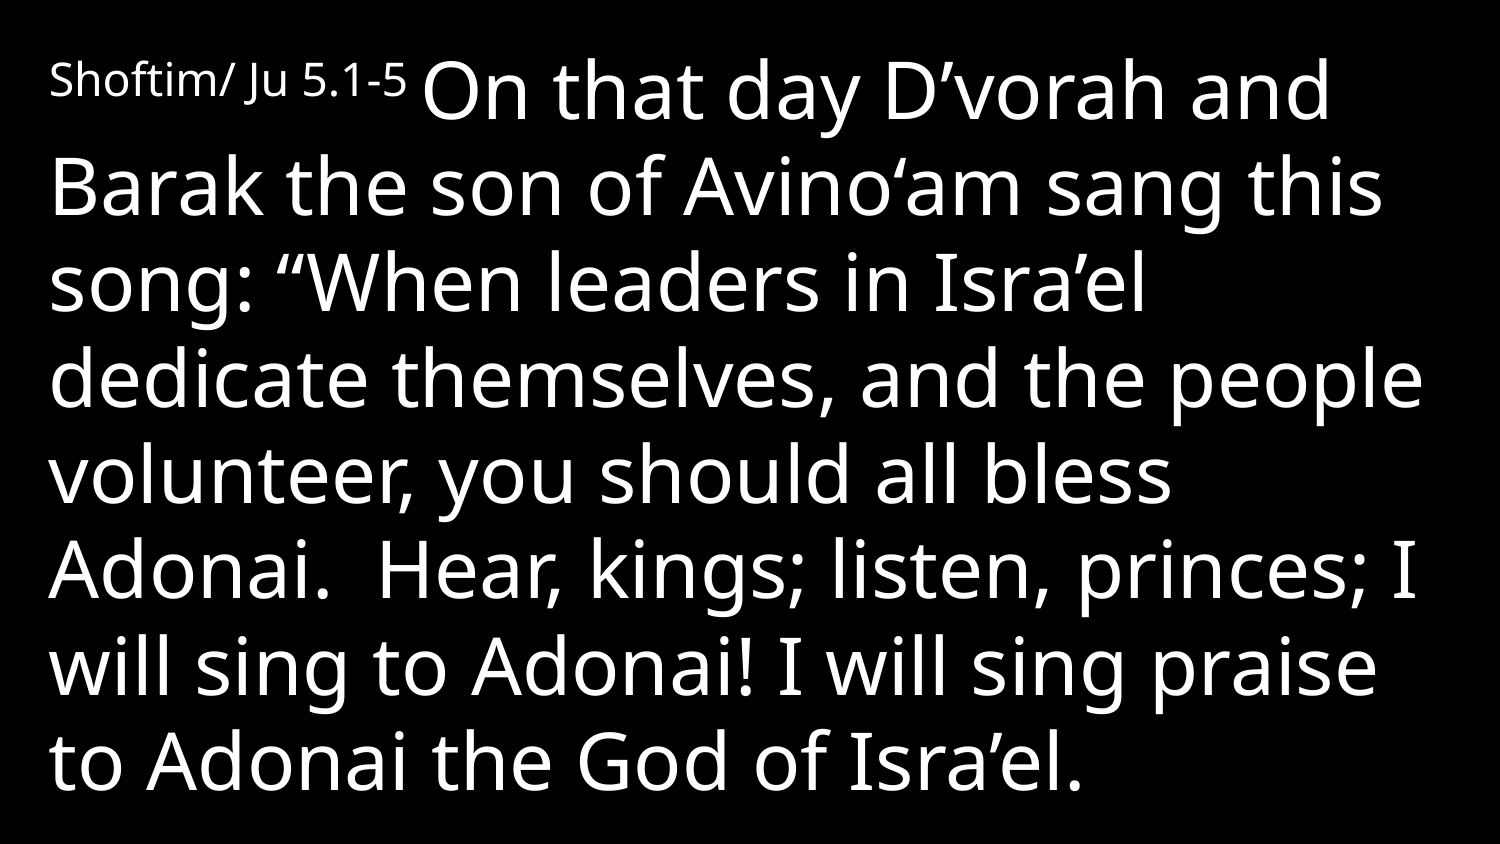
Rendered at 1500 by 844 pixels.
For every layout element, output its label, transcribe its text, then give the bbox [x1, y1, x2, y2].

subtitle Shoftim/ Ju 5.1-5 On that day D’vorah and Barak the son of Avino‘am sang this song: “When leaders in Isra’el dedicate themselves, and the people volunteer, you should all bless Adonai. Hear, kings; listen, princes; I will sing to Adonai! I will sing praise to Adonai the God of Isra’el. [37, 34, 1463, 822]
